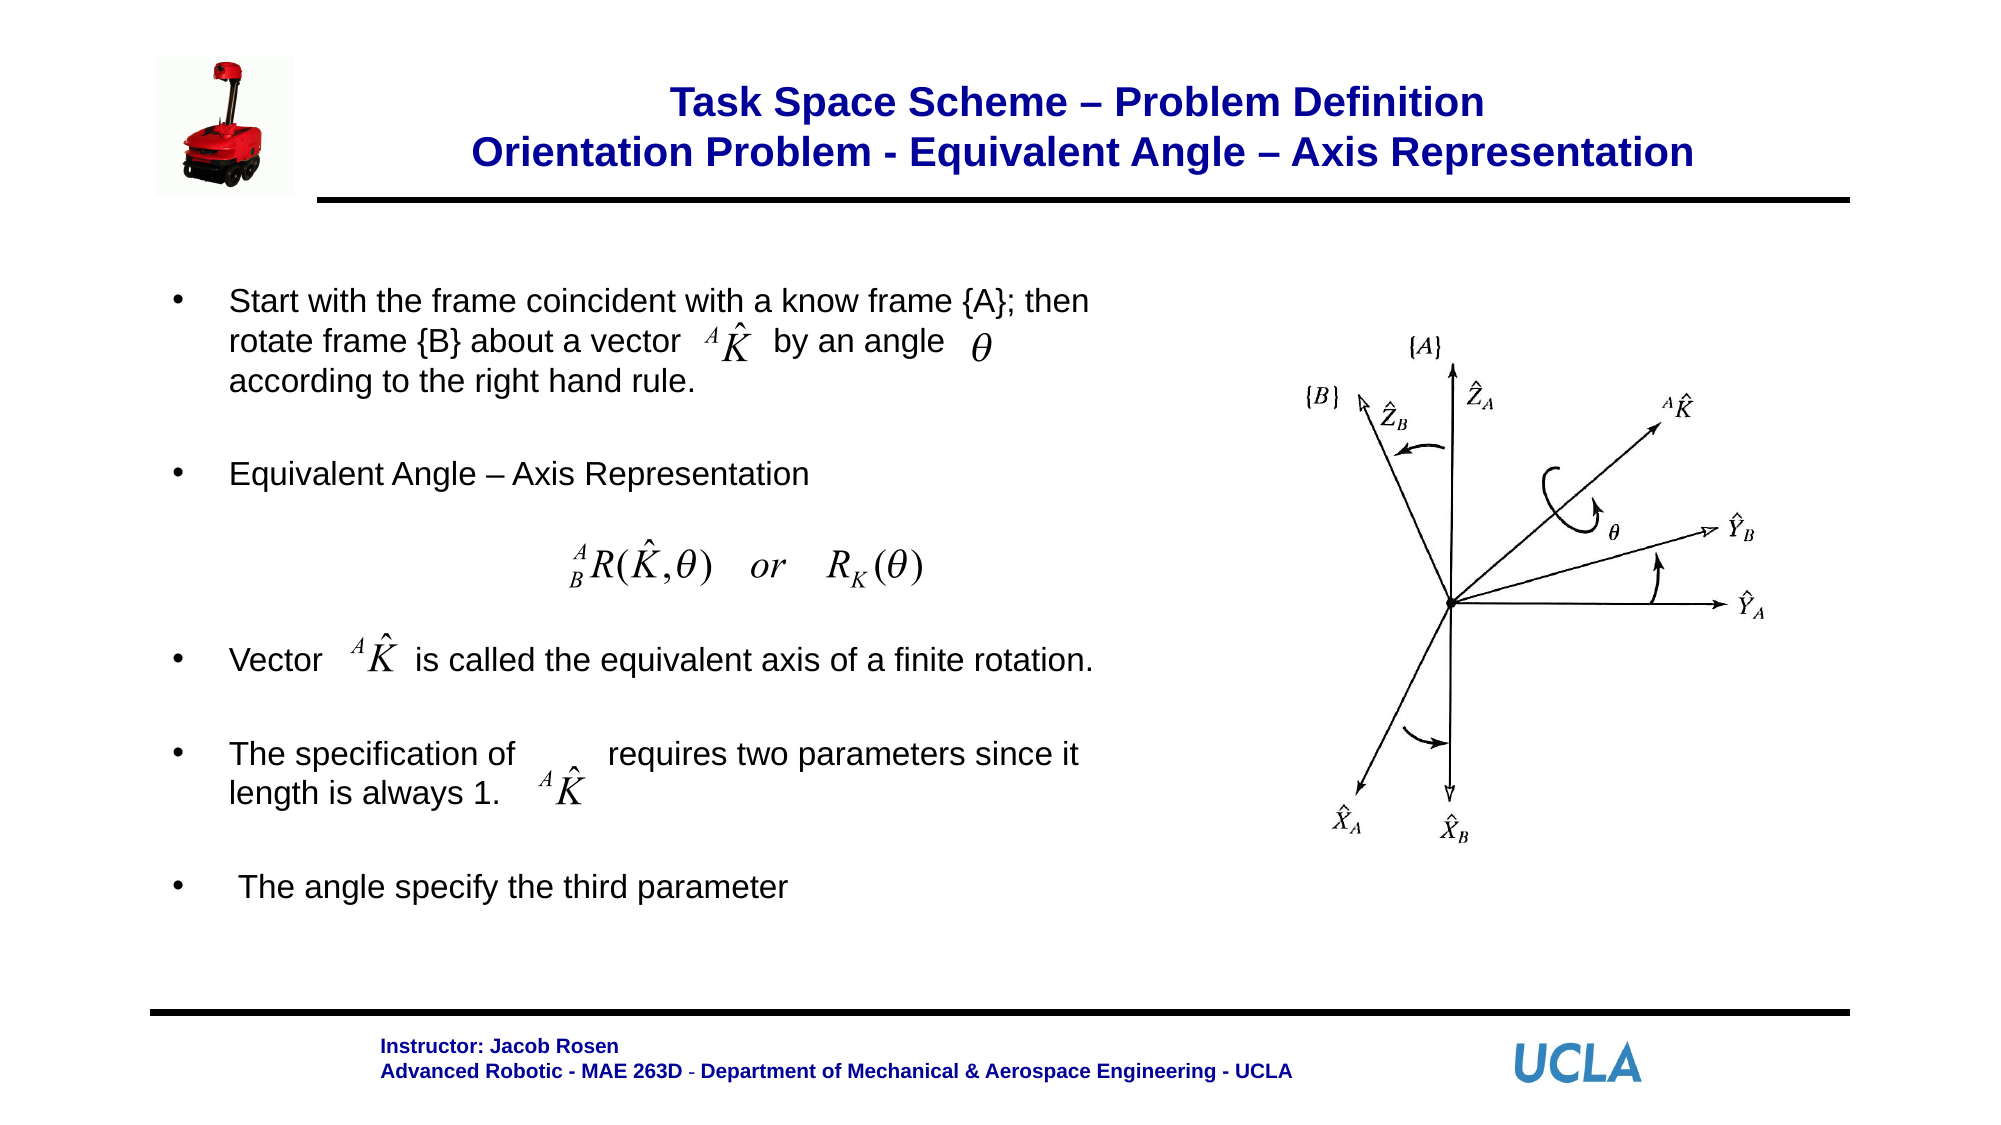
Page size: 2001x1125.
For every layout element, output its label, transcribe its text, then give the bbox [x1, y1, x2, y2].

picture [965, 324, 1000, 372]
picture [530, 757, 595, 812]
picture [562, 530, 932, 595]
picture [697, 313, 761, 368]
picture [343, 623, 407, 678]
list Start with the frame coincident with a know frame {A}; then rotate frame {B} about a vector by an angle according to the right hand rule. Equivalent Angle – Axis Representation Vector is called the equivalent axis of a finite rotation. The specification of requires two parameters since it length is always 1. The angle specify the third parameter [157, 224, 1112, 1000]
footer Instructor: Jacob Rosen Advanced Robotic - MAE 263D - Department of Mechanical & Aerospace Engineering - UCLA [365, 1025, 1478, 1088]
picture [1491, 1021, 1663, 1103]
picture [1256, 324, 1798, 865]
picture [155, 57, 294, 196]
title Task Space Scheme – Problem Definition Orientation Problem - Equivalent Angle – Axis Representation [316, 62, 1850, 188]
